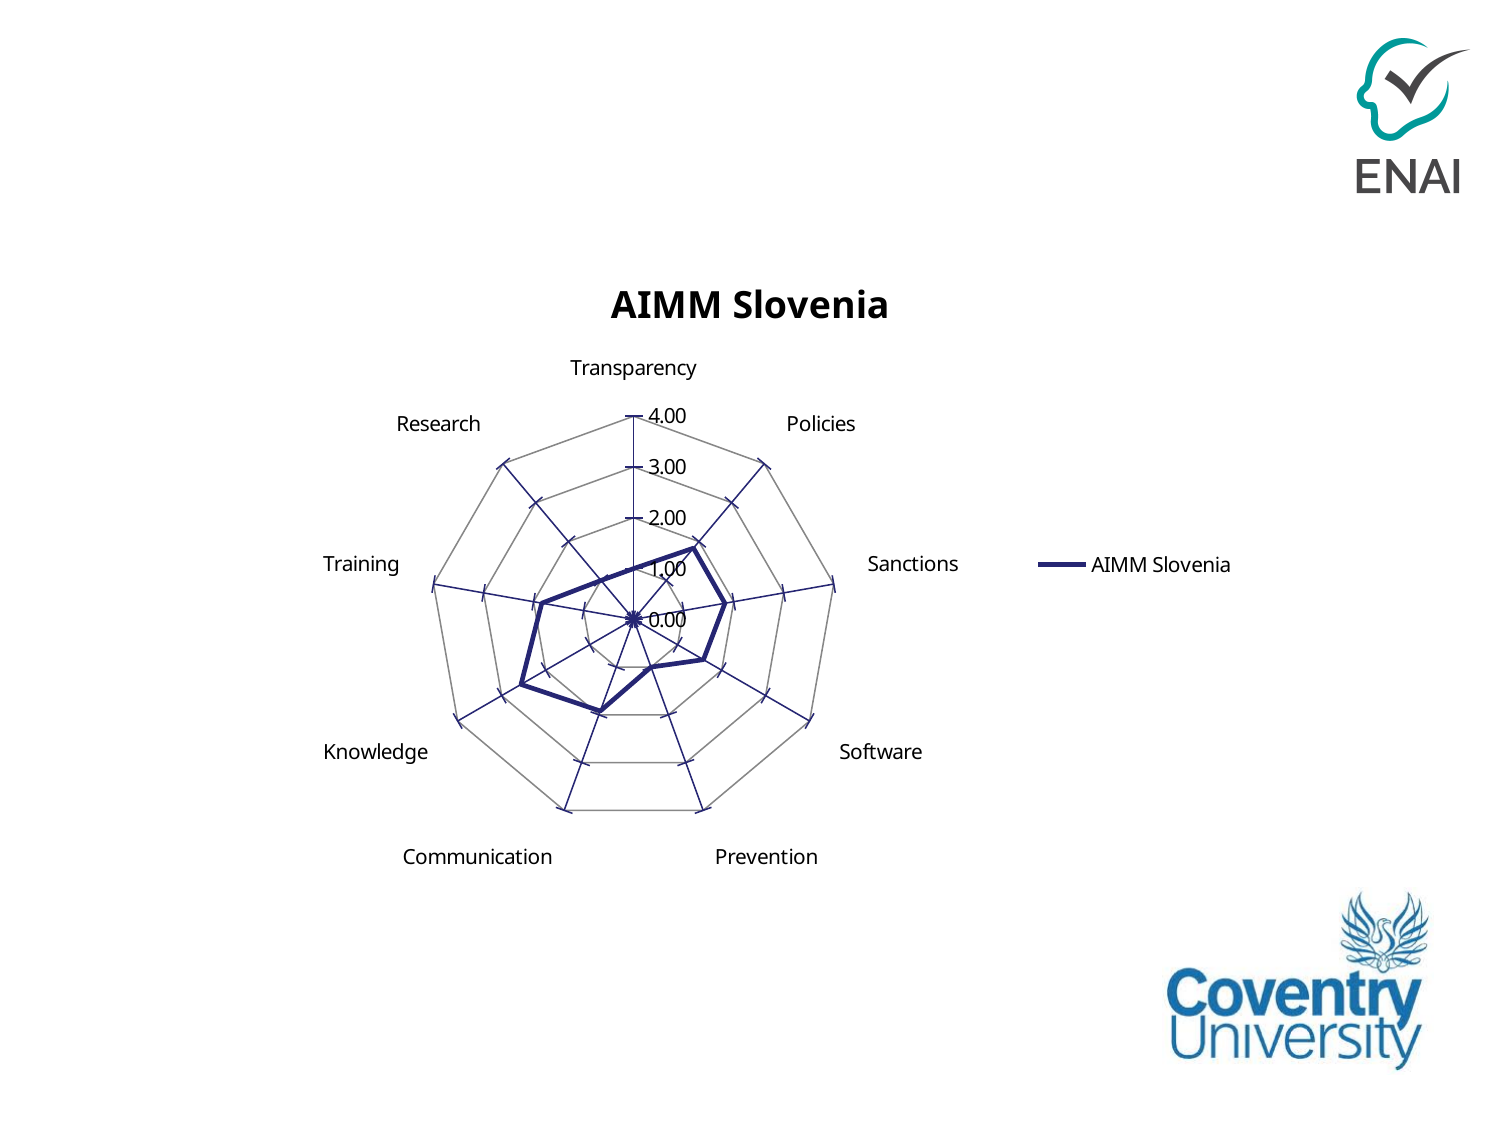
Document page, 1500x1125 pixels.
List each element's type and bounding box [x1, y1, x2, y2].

picture [1162, 887, 1434, 1076]
picture [1316, 0, 1500, 235]
chart [249, 245, 1251, 884]
